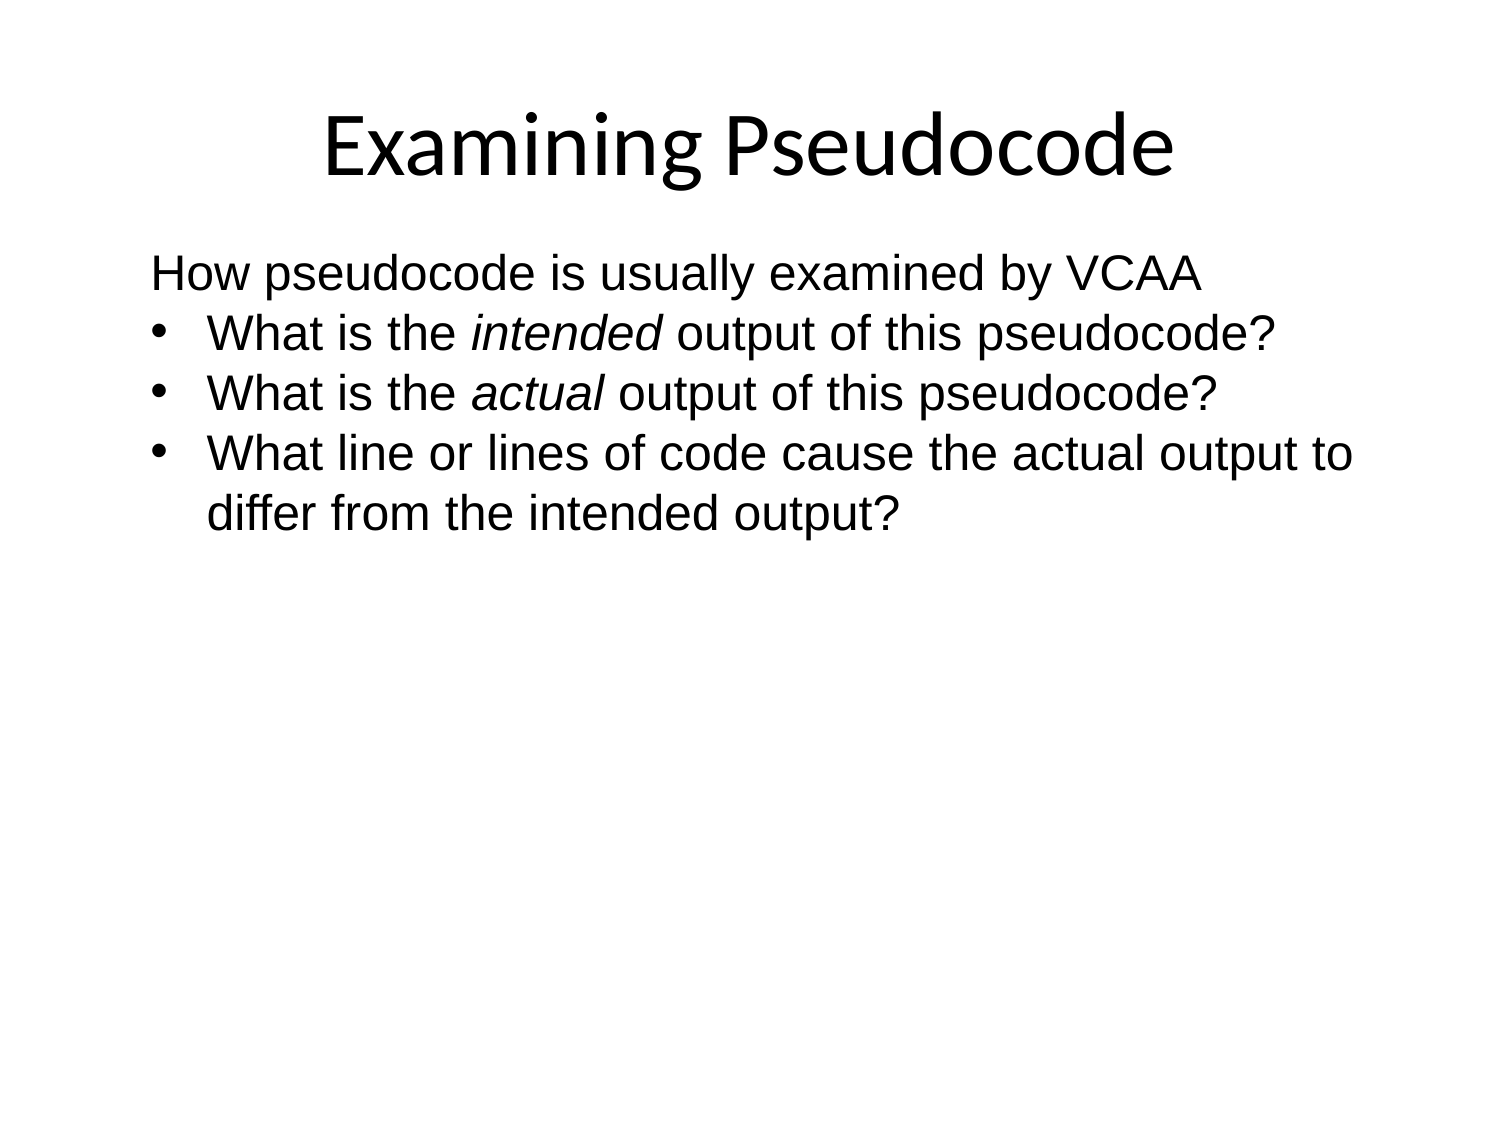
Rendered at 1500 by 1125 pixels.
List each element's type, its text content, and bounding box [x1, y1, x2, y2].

title Examining Pseudocode [75, 45, 1425, 233]
text_box How pseudocode is usually examined by VCAA What is the intended output of this pseudocode? What is the actual output of this pseudocode? What line or lines of code cause the actual output to differ from the intended output? [135, 232, 1388, 608]
